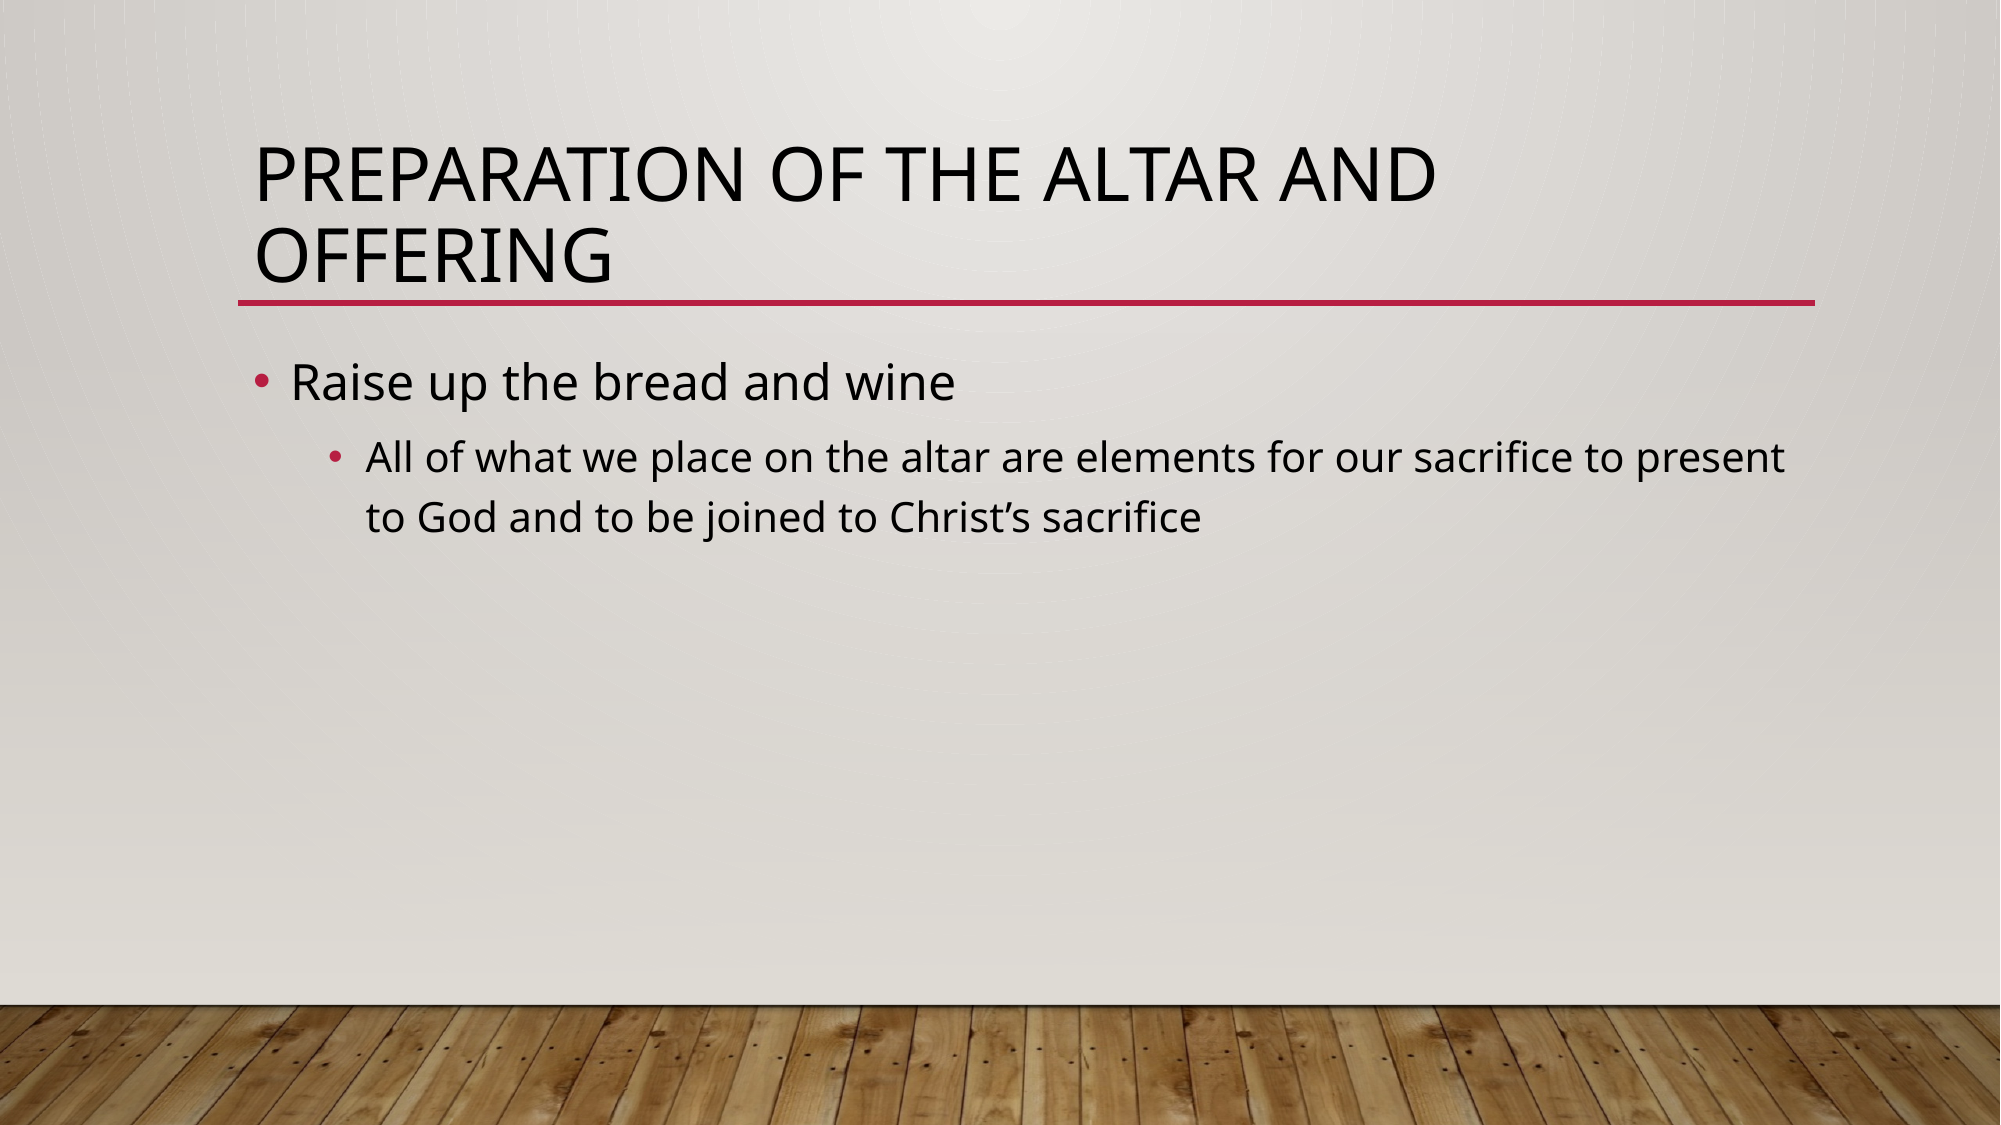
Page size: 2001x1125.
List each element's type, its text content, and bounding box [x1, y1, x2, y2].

title Preparation of the altar and offering [238, 131, 1814, 305]
picture [0, 1005, 2000, 1125]
list Raise up the bread and wine All of what we place on the altar are elements for our sacrifice to present to God and to be joined to Christ’s sacrifice [238, 330, 1814, 993]
